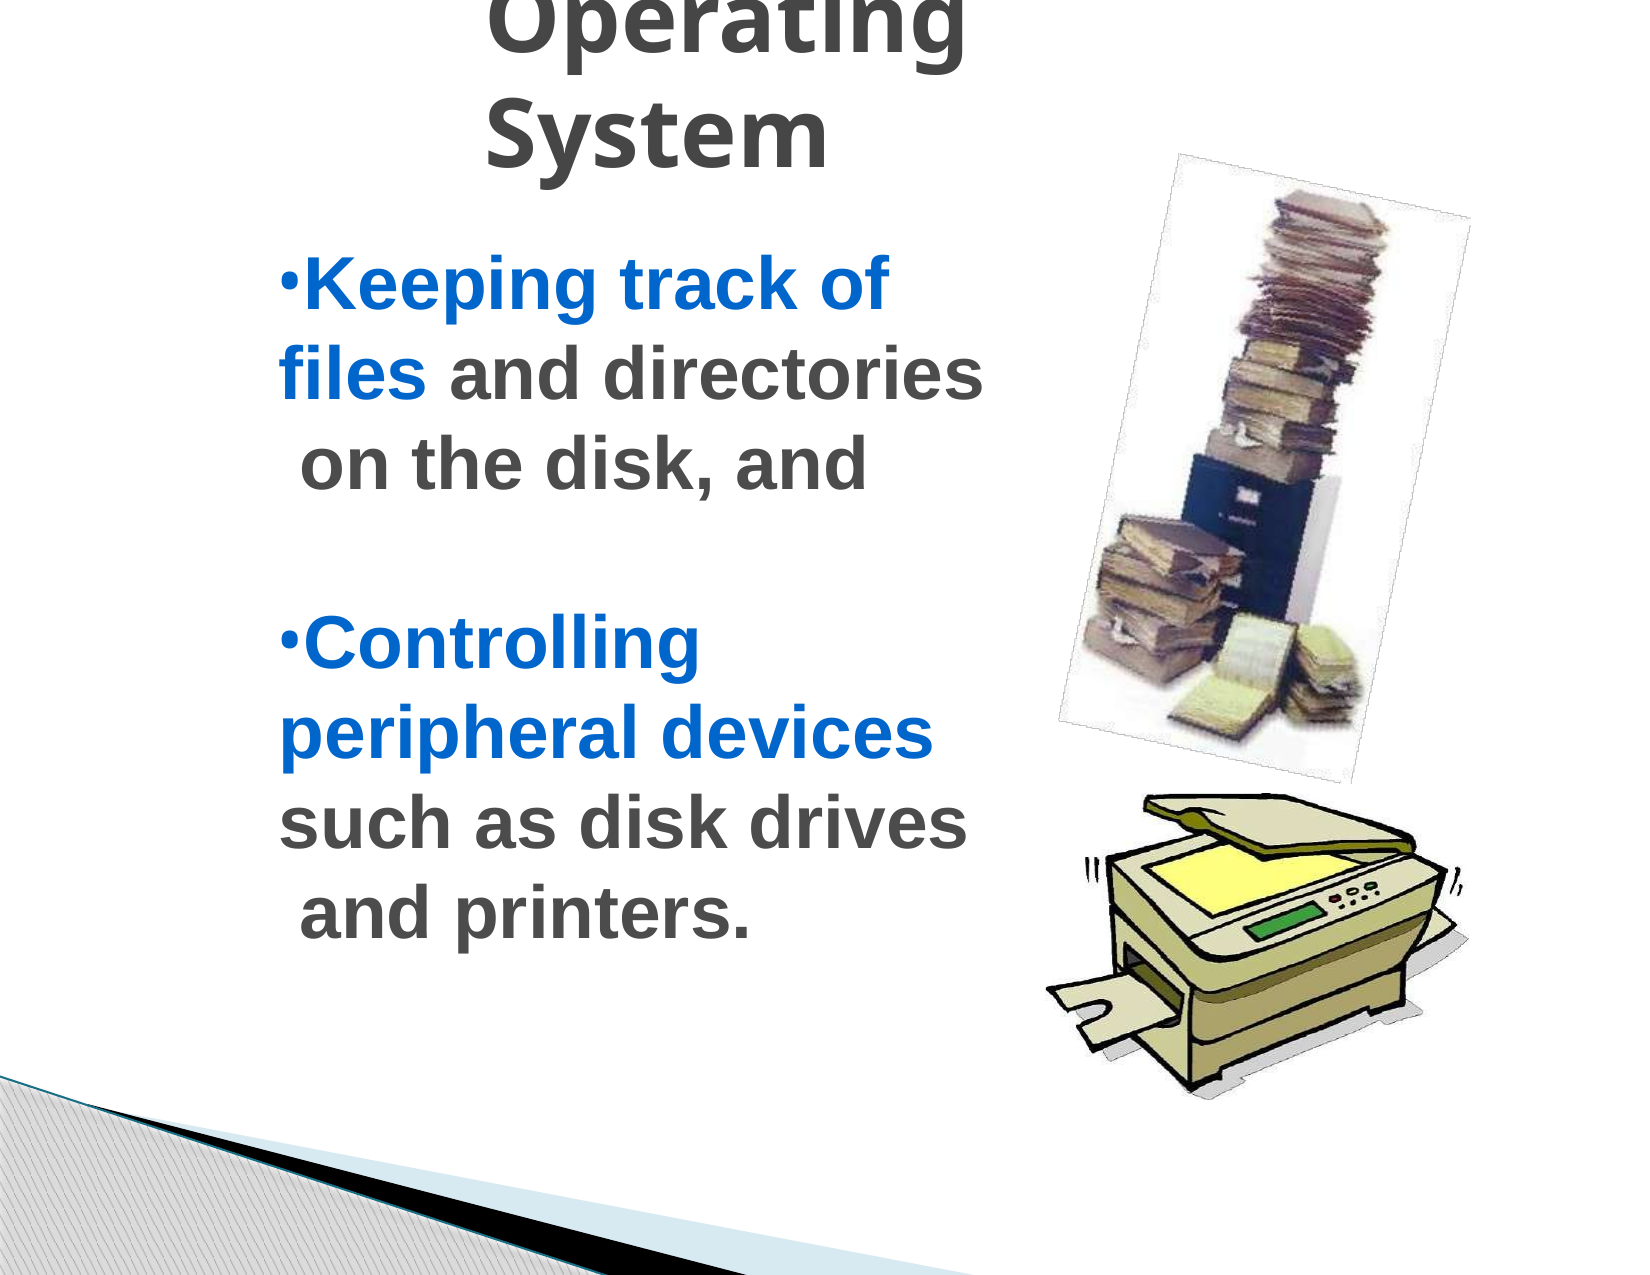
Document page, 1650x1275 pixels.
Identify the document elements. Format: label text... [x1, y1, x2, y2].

text_box Keeping track of files and directories on the disk, and Controlling peripheral devices such as disk drives and printers. [276, 232, 990, 954]
picture [1057, 153, 1472, 785]
title Operating System [482, 0, 1168, 187]
picture [1044, 792, 1469, 1101]
